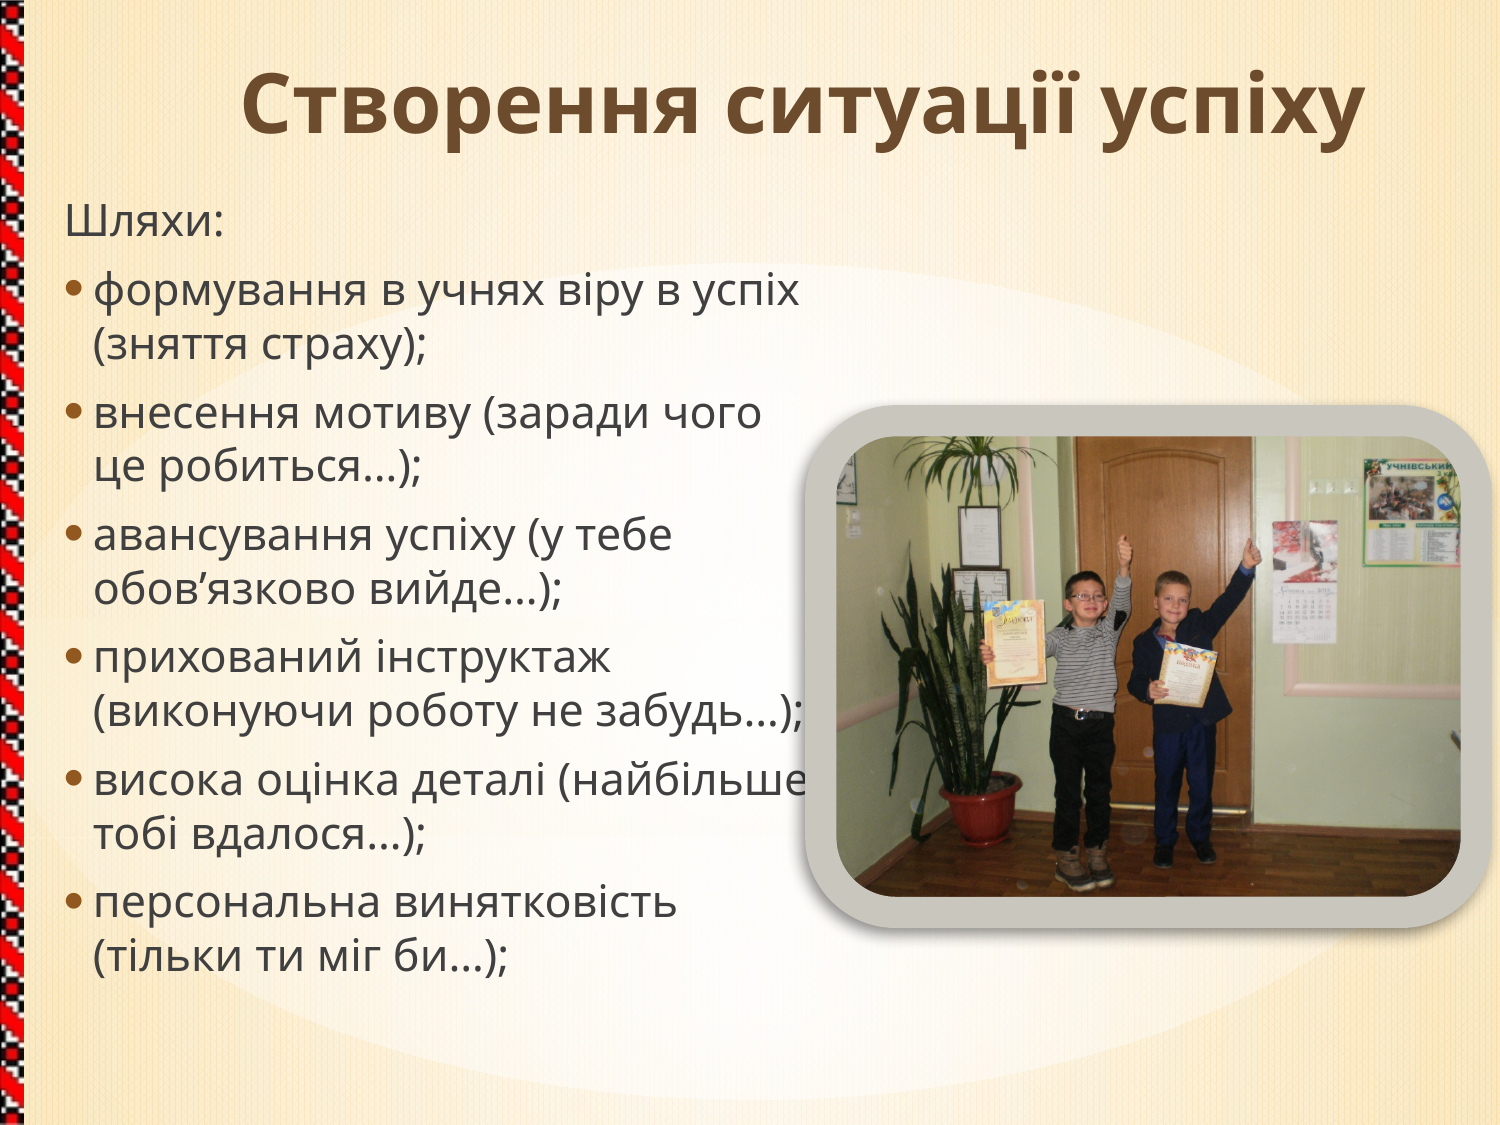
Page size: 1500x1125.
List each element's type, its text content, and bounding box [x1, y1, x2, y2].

list Шляхи: формування в учнях віру в успіх (зняття страху); внесення мотиву (заради чого це робиться…); авансування успіху (у тебе обов’язково вийде…); прихований інструктаж (виконуючи роботу не забудь…); висока оцінка деталі (найбільше тобі вдалося…); персональна винятковість (тільки ти міг би…); [41, 184, 828, 1047]
picture [0, 0, 24, 1125]
title Створення ситуації успіху [105, 42, 1500, 231]
picture [820, 420, 1477, 913]
